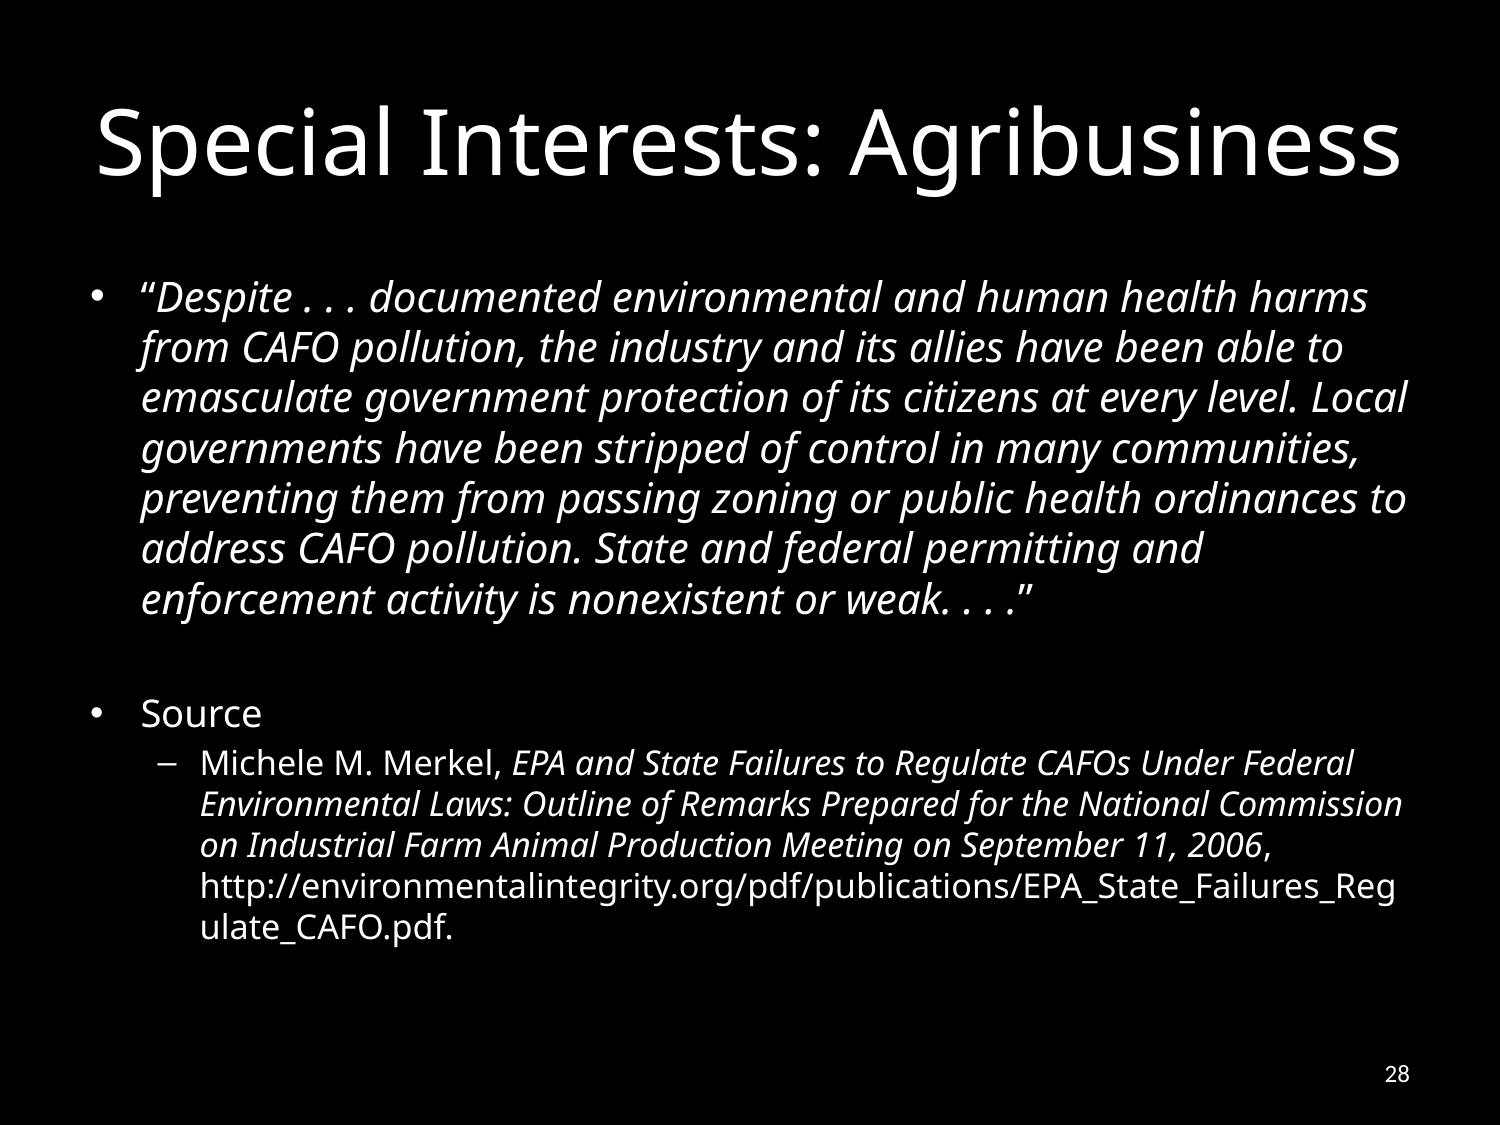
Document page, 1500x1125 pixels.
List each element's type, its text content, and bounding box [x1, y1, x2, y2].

list “Despite . . . documented environmental and human health harms from CAFO pollution, the industry and its allies have been able to emasculate government protection of its citizens at every level. Local governments have been stripped of control in many communities, preventing them from passing zoning or public health ordinances to address CAFO pollution. State and federal permitting and enforcement activity is nonexistent or weak. . . .” Source Michele M. Merkel, EPA and State Failures to Regulate CAFOs Under Federal Environmental Laws: Outline of Remarks Prepared for the National Commission on Industrial Farm Animal Production Meeting on September 11, 2006, http://environmentalintegrity.org/pdf/publications/EPA_State_Failures_Regulate_CAFO.pdf. [75, 262, 1425, 1005]
slide_number 28 [1074, 1042, 1425, 1103]
title Special Interests: Agribusiness [75, 45, 1425, 233]
